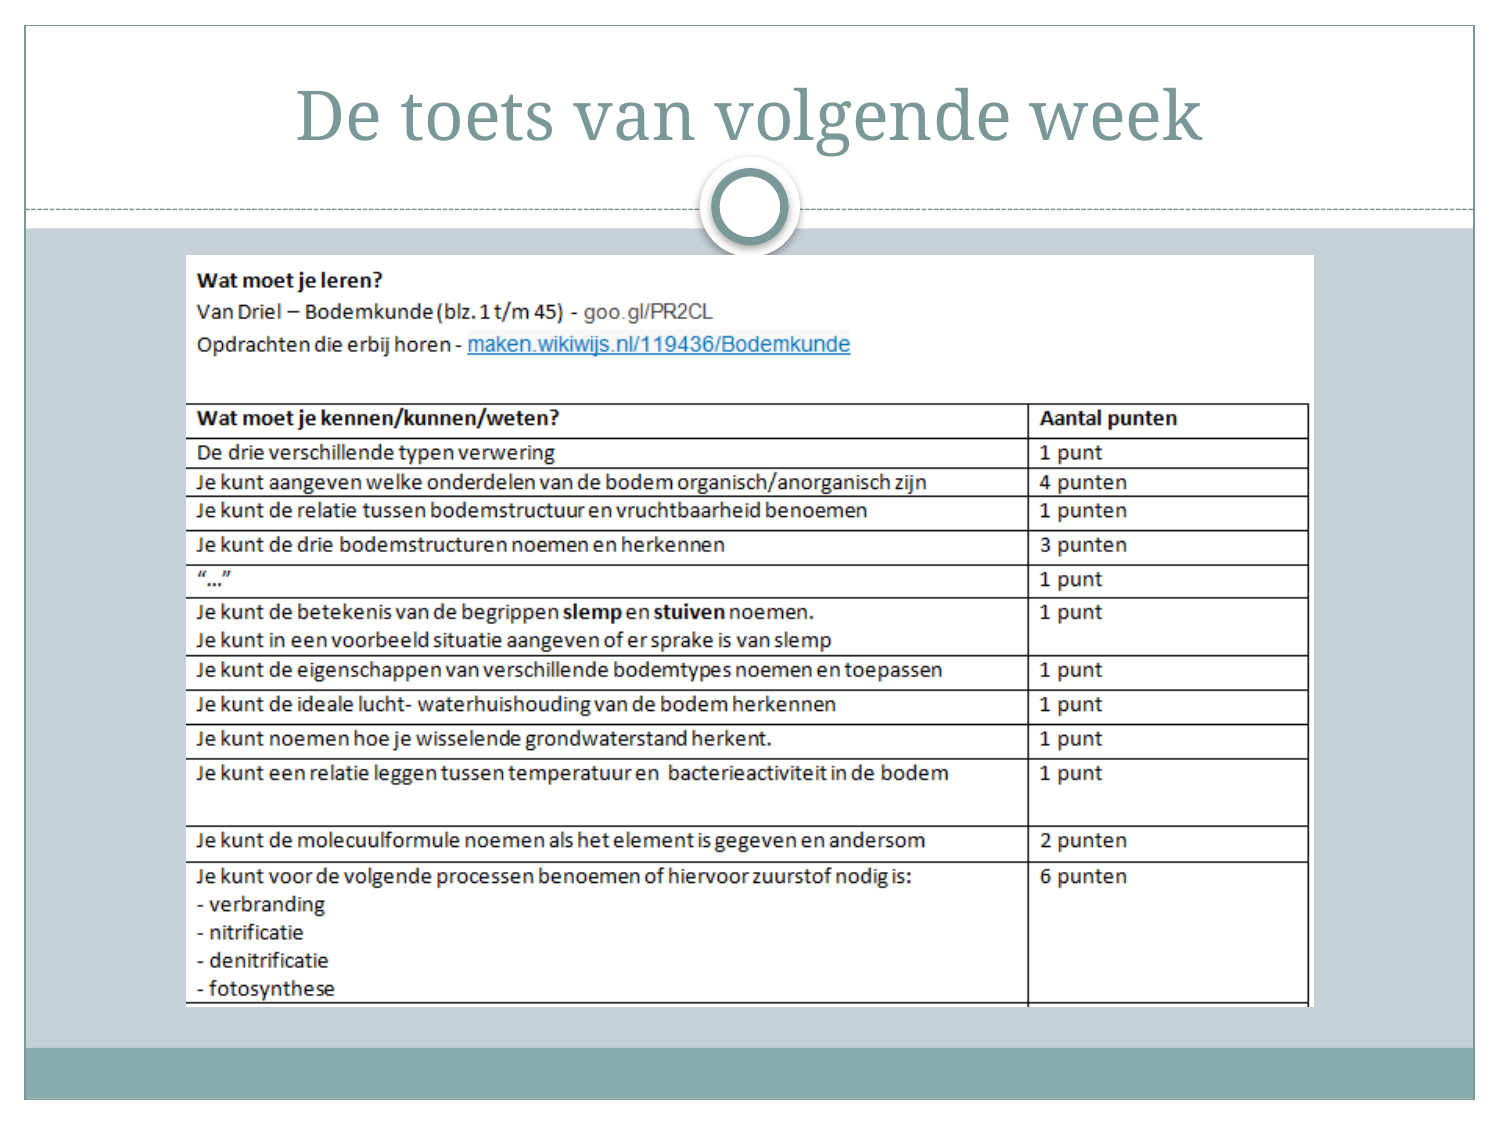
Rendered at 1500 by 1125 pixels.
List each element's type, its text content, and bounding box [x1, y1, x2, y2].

title De toets van volgende week [49, 37, 1450, 162]
picture [186, 255, 1314, 1008]
